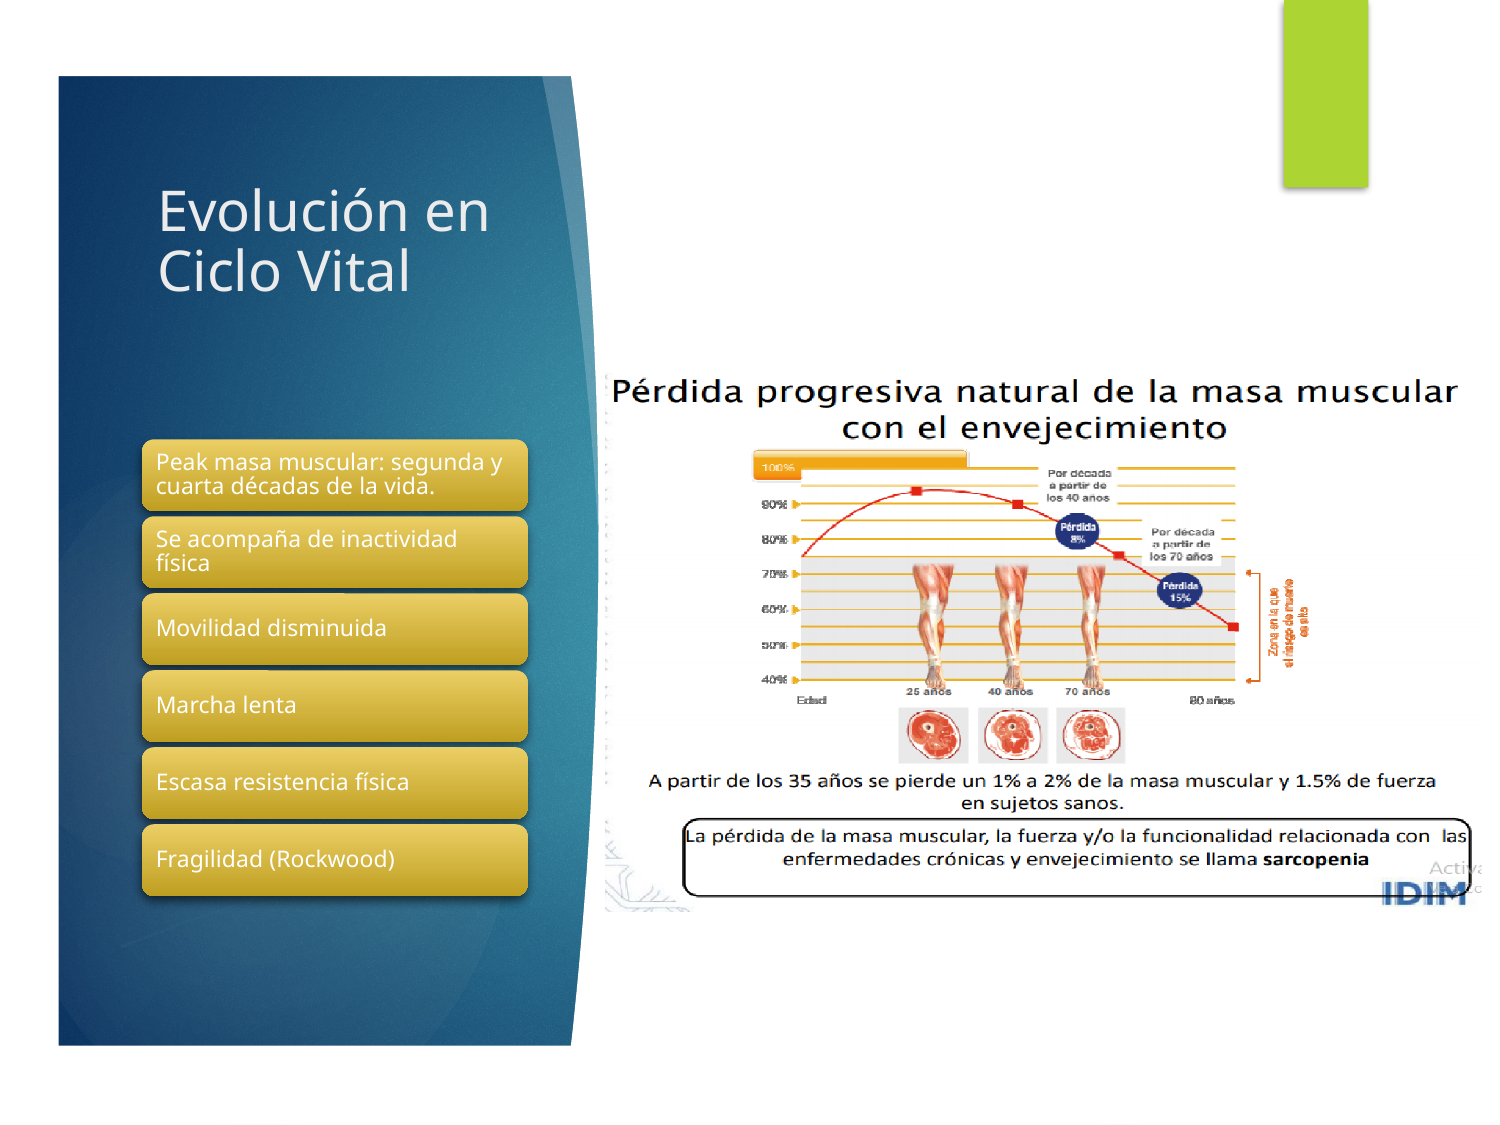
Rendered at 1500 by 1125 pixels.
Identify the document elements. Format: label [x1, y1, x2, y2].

picture [604, 367, 1483, 912]
list [141, 347, 528, 988]
text_box [0, 0, 1500, 1125]
